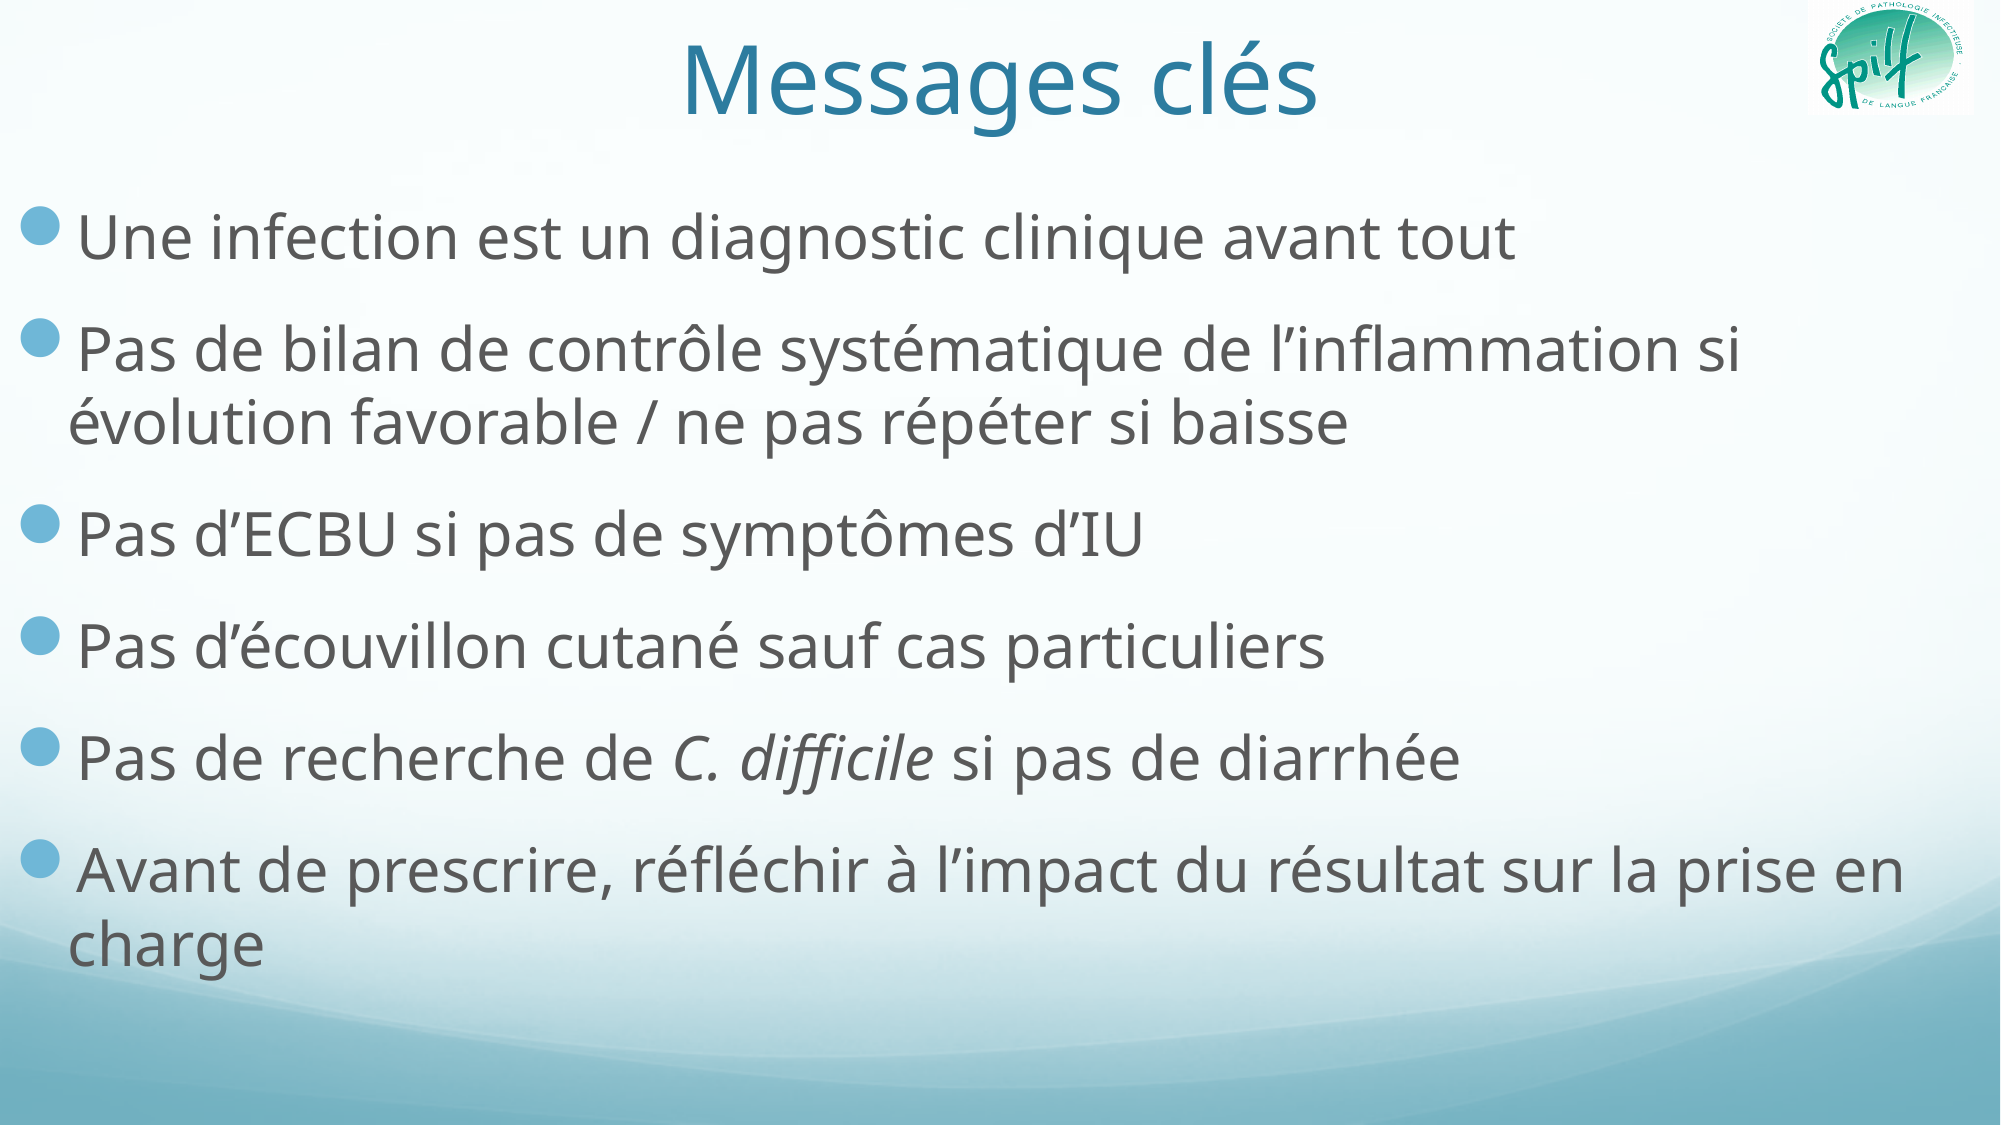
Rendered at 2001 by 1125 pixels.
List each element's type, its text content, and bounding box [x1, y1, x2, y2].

title Messages clés [120, 0, 1880, 142]
list Une infection est un diagnostic clinique avant tout Pas de bilan de contrôle systématique de l’inflammation si évolution favorable / ne pas répéter si baisse Pas d’ECBU si pas de symptômes d’IU Pas d’écouvillon cutané sauf cas particuliers Pas de recherche de C. difficile si pas de diarrhée Avant de prescrire, réfléchir à l’impact du résultat sur la prise en charge [0, 190, 2000, 988]
picture [1880, 0, 1974, 115]
